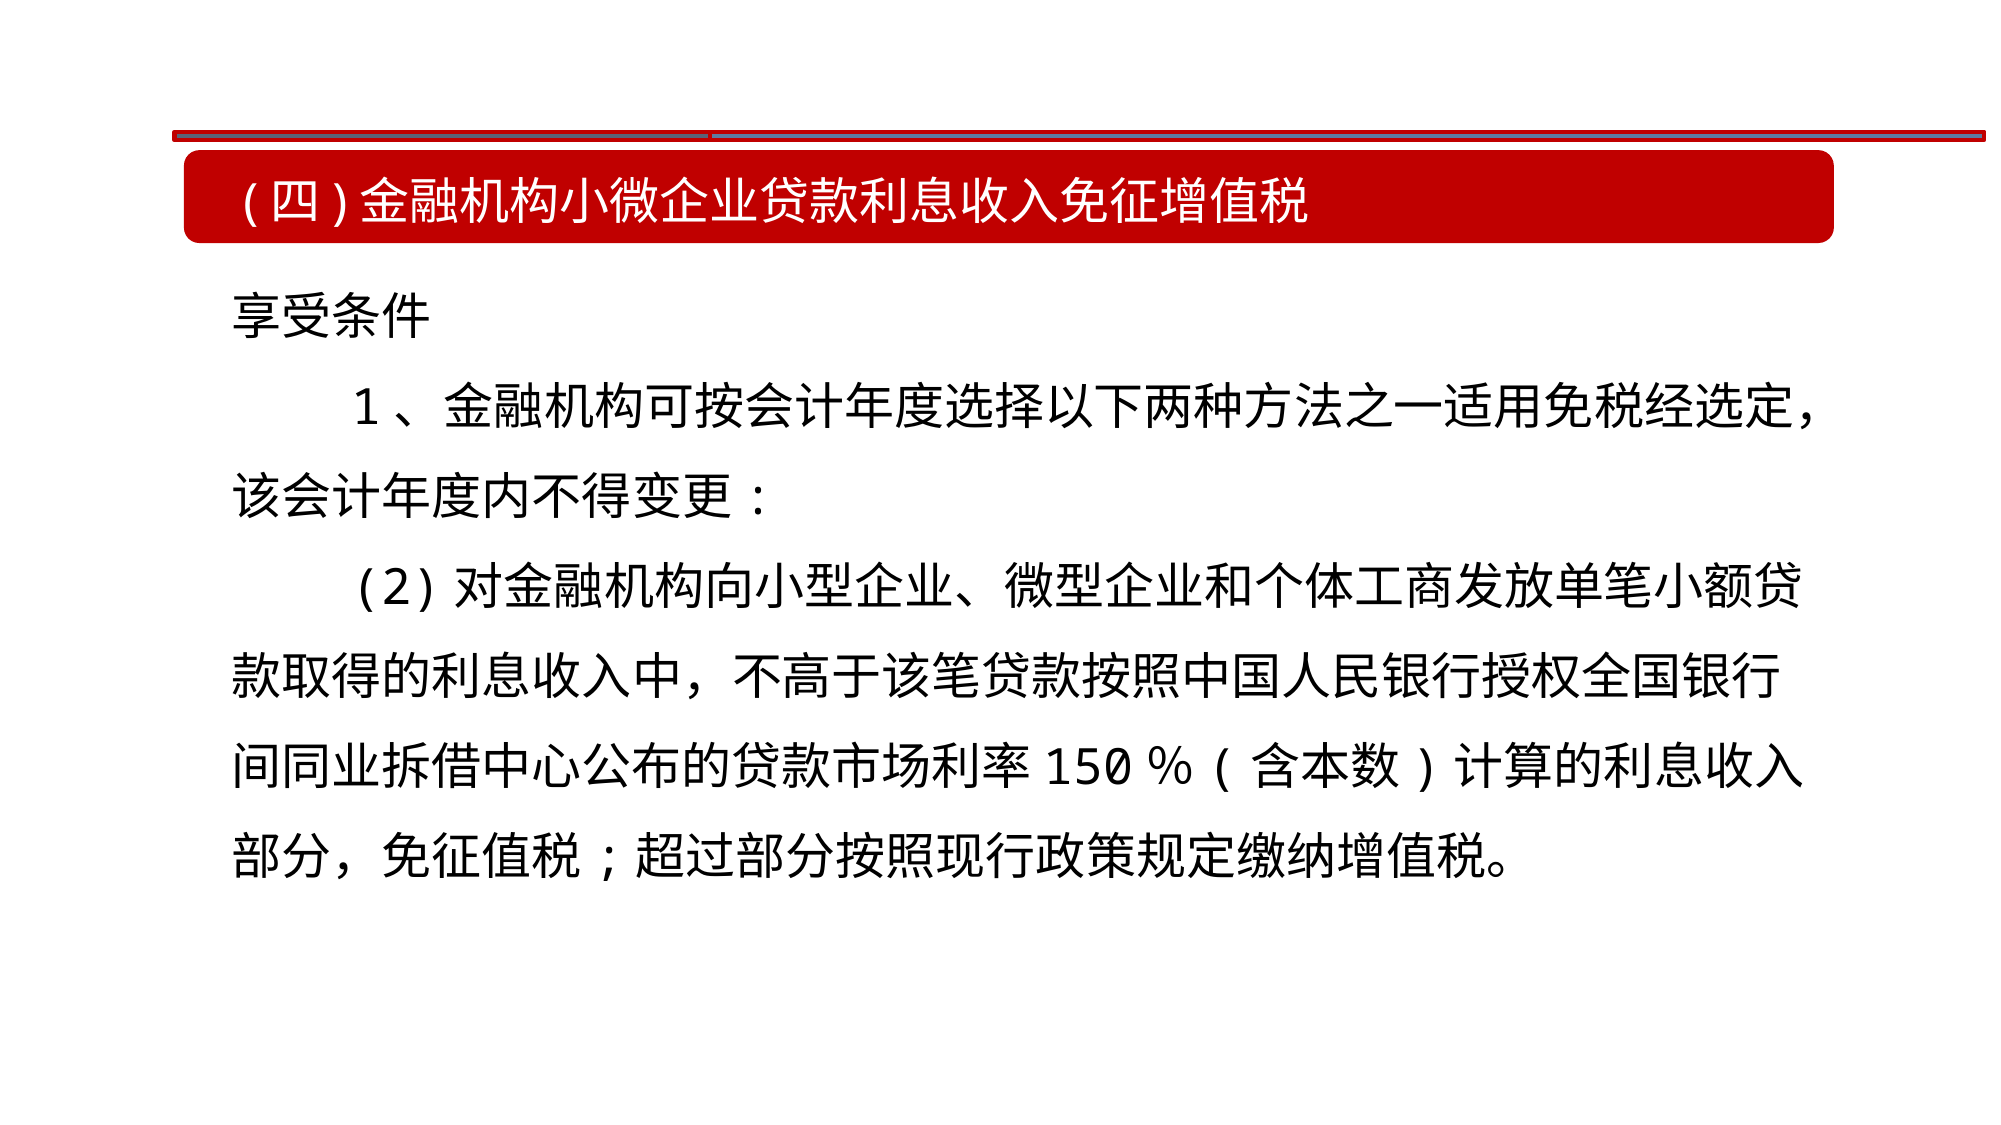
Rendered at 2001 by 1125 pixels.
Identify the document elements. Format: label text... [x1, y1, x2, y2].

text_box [174, 131, 1985, 141]
text_box [182, 149, 1835, 244]
text_box (四)金融机构小微企业贷款利息收入免征增值税 [228, 161, 1325, 237]
text_box 享受条件 1、金融机构可按会计年度选择以下两种方法之一适用免税经选定，该会计年度内不得变更: (2)对金融机构向小型企业、微型企业和个体工商发放单笔小额贷款取得的利息收入中，不高于该笔贷款按照中国人民银行授权全国银行间同业拆借中心公布的贷款市场利率150％(含本数)计算的利息收入部分，免征值税;超过部分按照现行政策规定缴纳增值税。 [217, 246, 1833, 982]
text_box [194, 244, 1829, 740]
